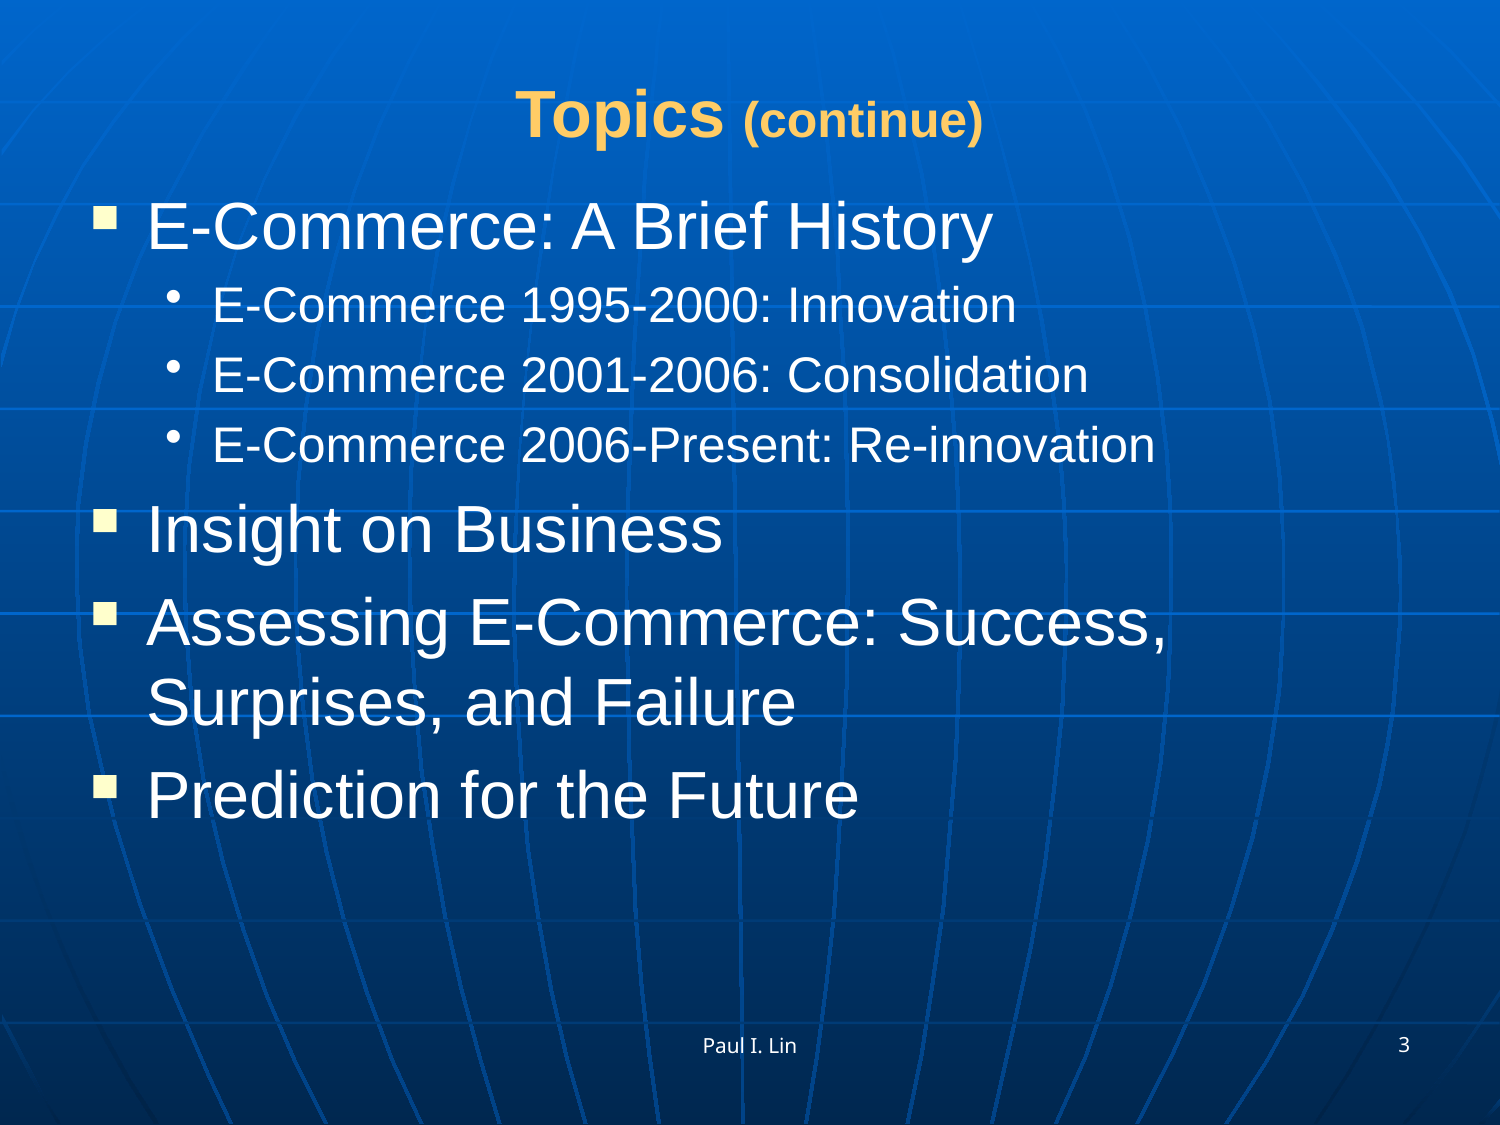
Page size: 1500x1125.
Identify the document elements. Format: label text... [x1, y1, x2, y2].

footer Paul I. Lin [512, 1024, 988, 1101]
title Topics (continue) [37, 45, 1463, 176]
list E-Commerce: A Brief History E-Commerce 1995-2000: Innovation E-Commerce 2001-2006: Consolidation E-Commerce 2006-Present: Re-innovation Insight on Business Assessing E-Commerce: Success, Surprises, and Failure Prediction for the Future [74, 174, 1426, 1006]
slide_number 3 [1074, 1023, 1426, 1100]
